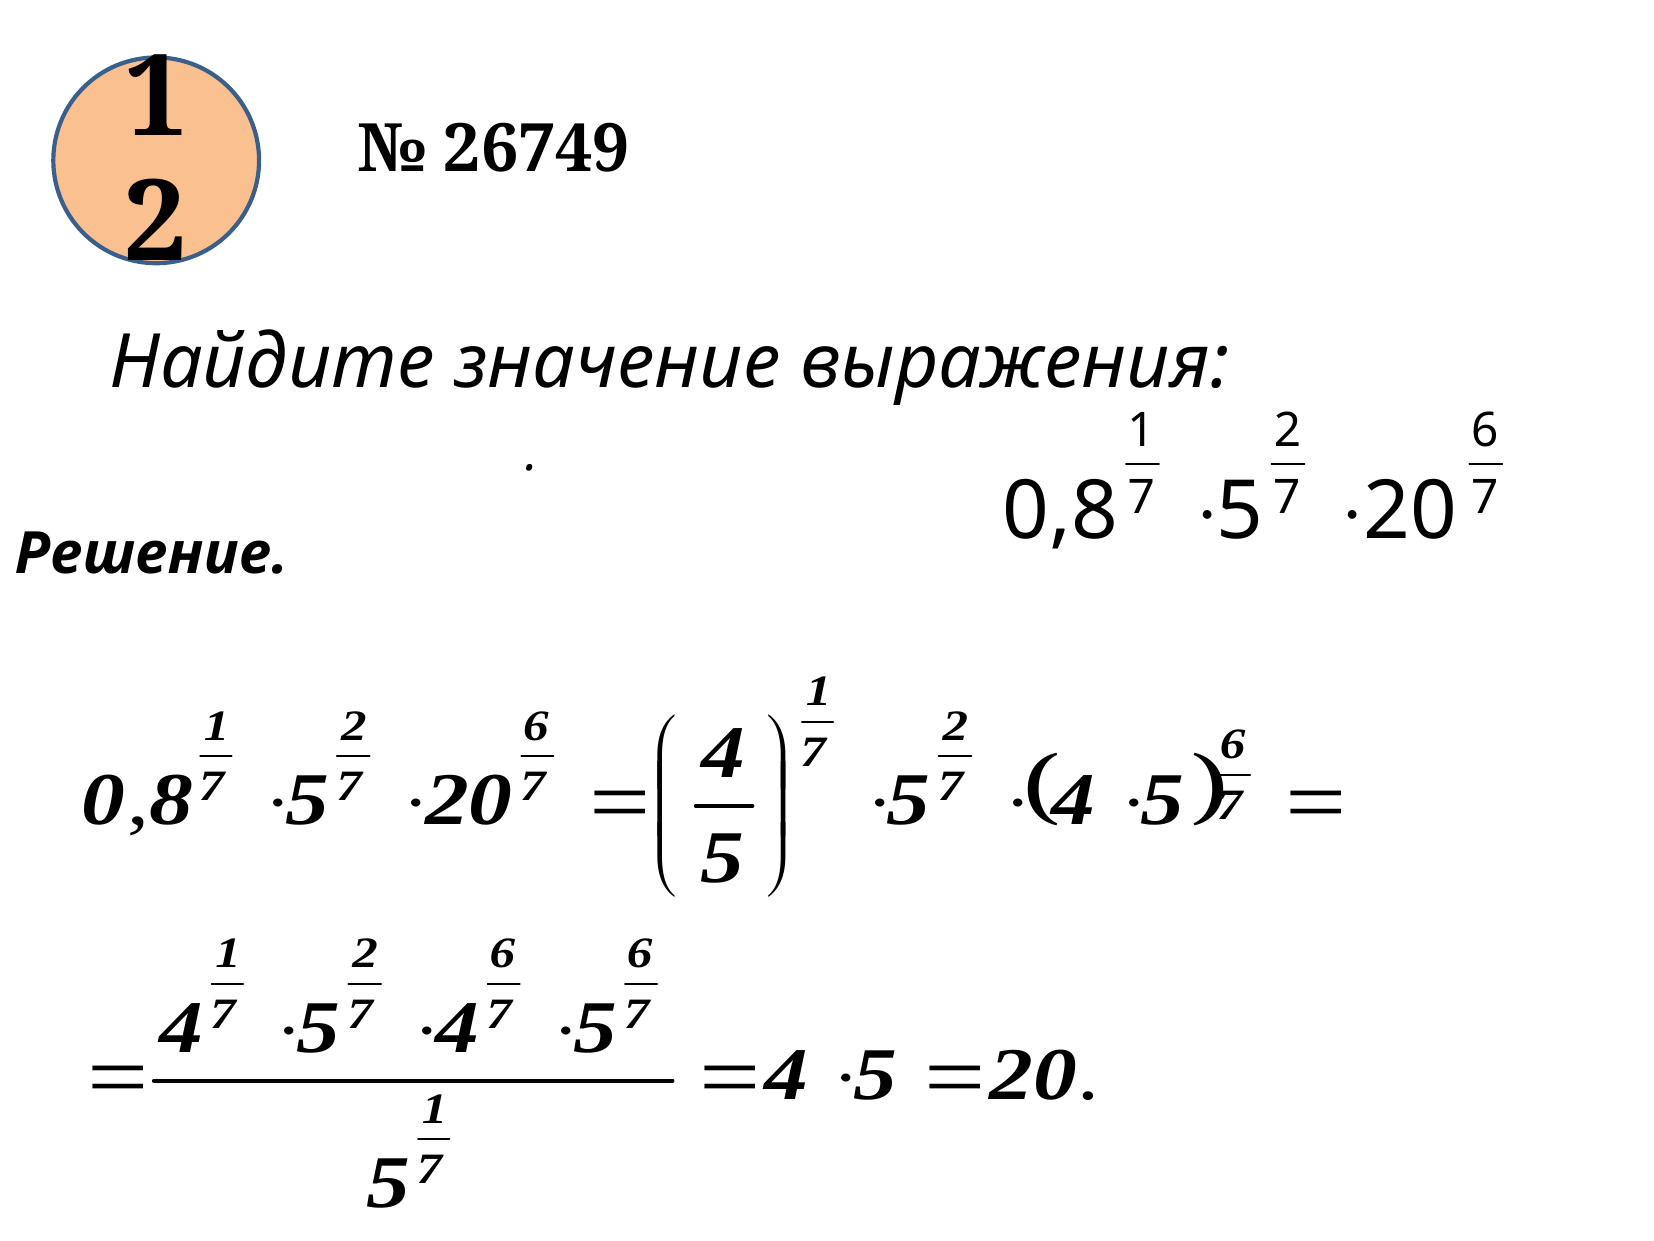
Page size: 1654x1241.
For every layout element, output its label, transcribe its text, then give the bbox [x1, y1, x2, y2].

text_box Решение. [0, 513, 487, 594]
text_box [991, 395, 1518, 573]
text_box 12 [51, 55, 262, 266]
text_box Найдите значение выражения: . [94, 312, 1514, 495]
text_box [70, 655, 1347, 1227]
text_box № 26749 [343, 104, 645, 194]
